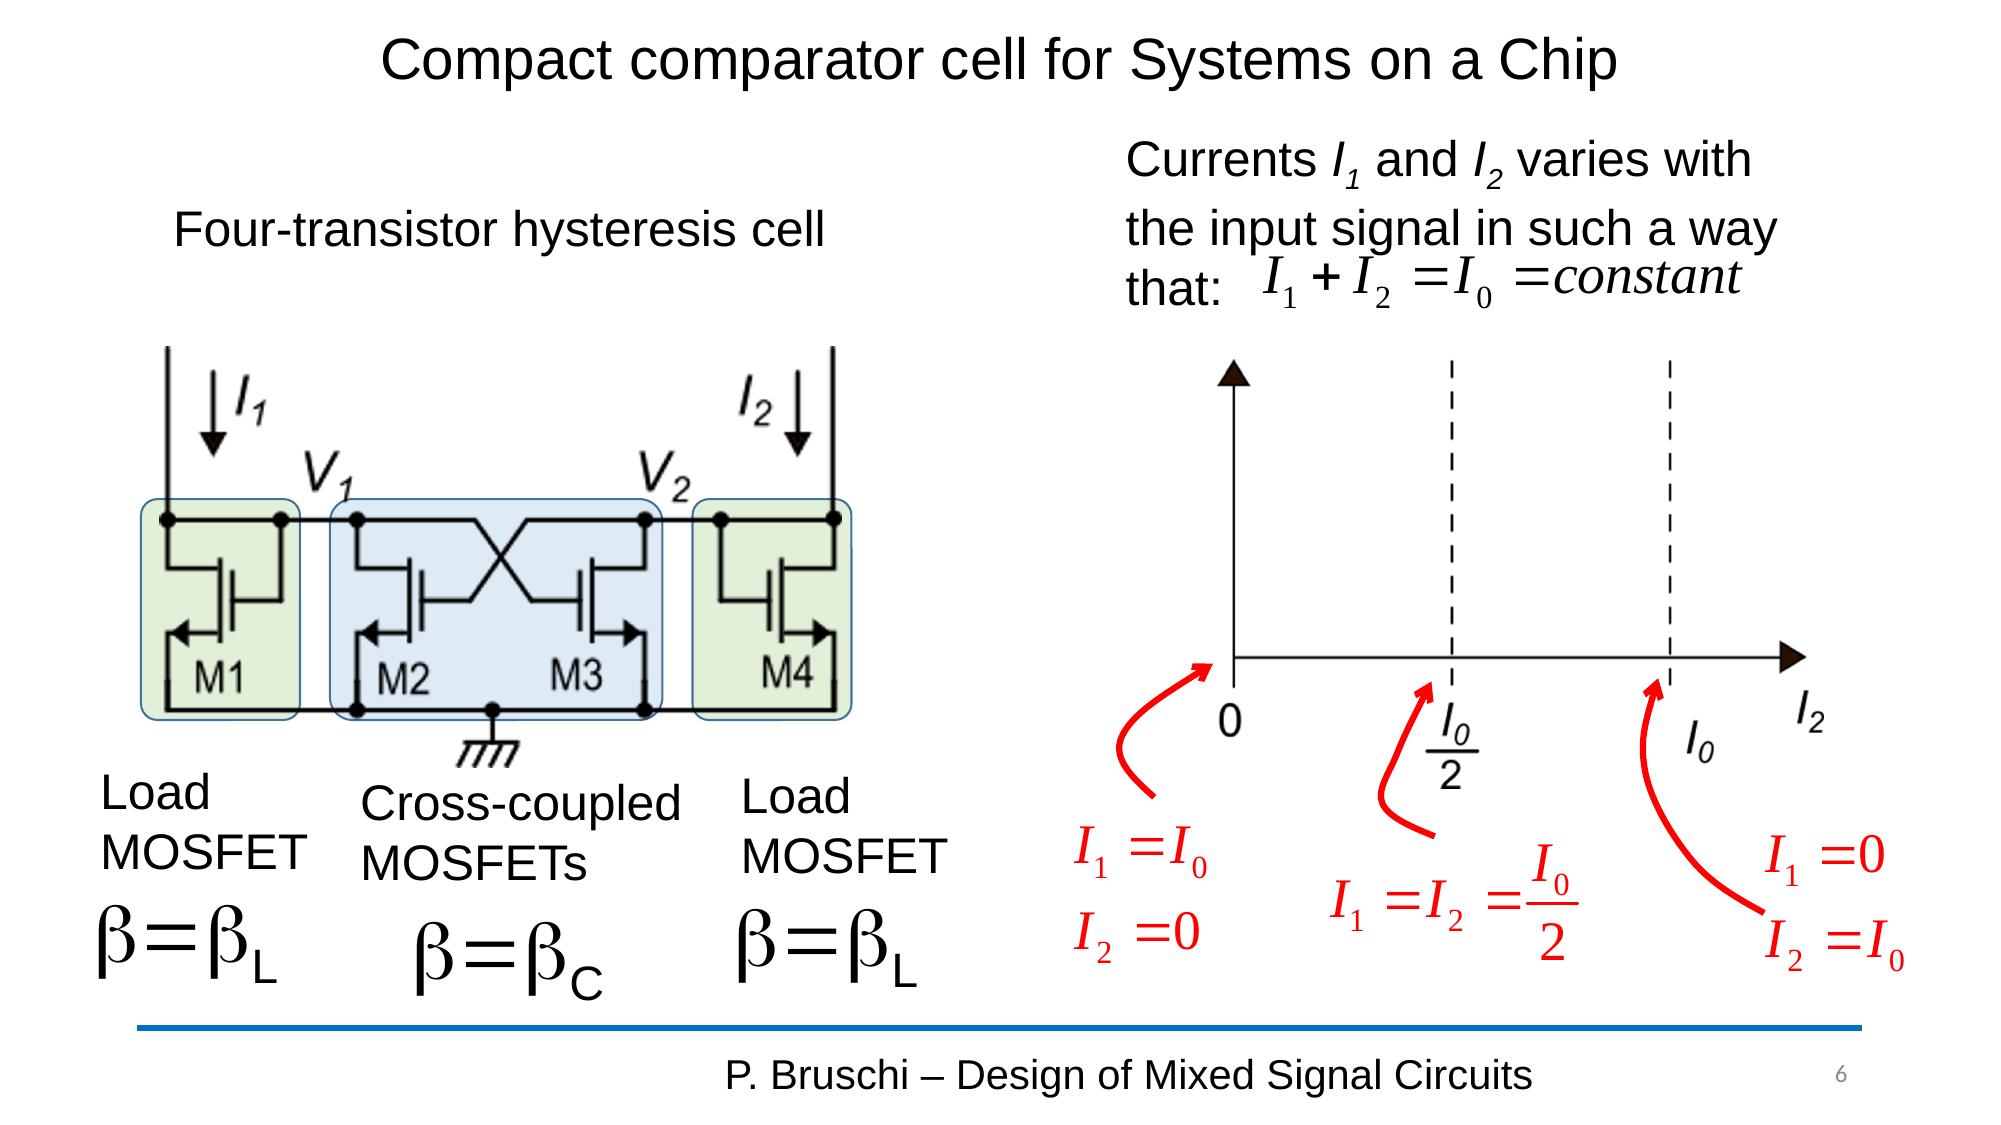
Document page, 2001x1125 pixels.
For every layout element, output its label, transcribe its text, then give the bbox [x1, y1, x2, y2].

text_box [1755, 816, 1914, 985]
text_box b=bL [718, 875, 933, 1004]
text_box b=bL [78, 871, 293, 1001]
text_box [1064, 808, 1218, 977]
text_box Load MOSFET [85, 752, 360, 888]
text_box Four-transistor hysteresis cell [158, 189, 845, 264]
text_box b=bC [396, 888, 619, 1018]
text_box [1253, 237, 1756, 322]
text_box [1320, 828, 1590, 974]
text_box Currents I1 and I2 varies with the input signal in such a way that: [1110, 119, 1824, 323]
picture [159, 346, 842, 768]
text_box Load MOSFET [725, 755, 1000, 891]
text_box [1380, 789, 1435, 828]
slide_number 6 [1718, 1042, 1863, 1103]
text_box [1648, 789, 1755, 910]
picture [1217, 359, 1824, 789]
text_box [139, 498, 159, 722]
text_box [842, 499, 853, 720]
text_box [1118, 663, 1213, 799]
title Compact comparator cell for Systems on a Chip [137, 6, 1863, 116]
footer P. Bruschi – Design of Mixed Signal Circuits [662, 1042, 1596, 1103]
text_box Cross-coupled MOSFETs [345, 768, 708, 898]
